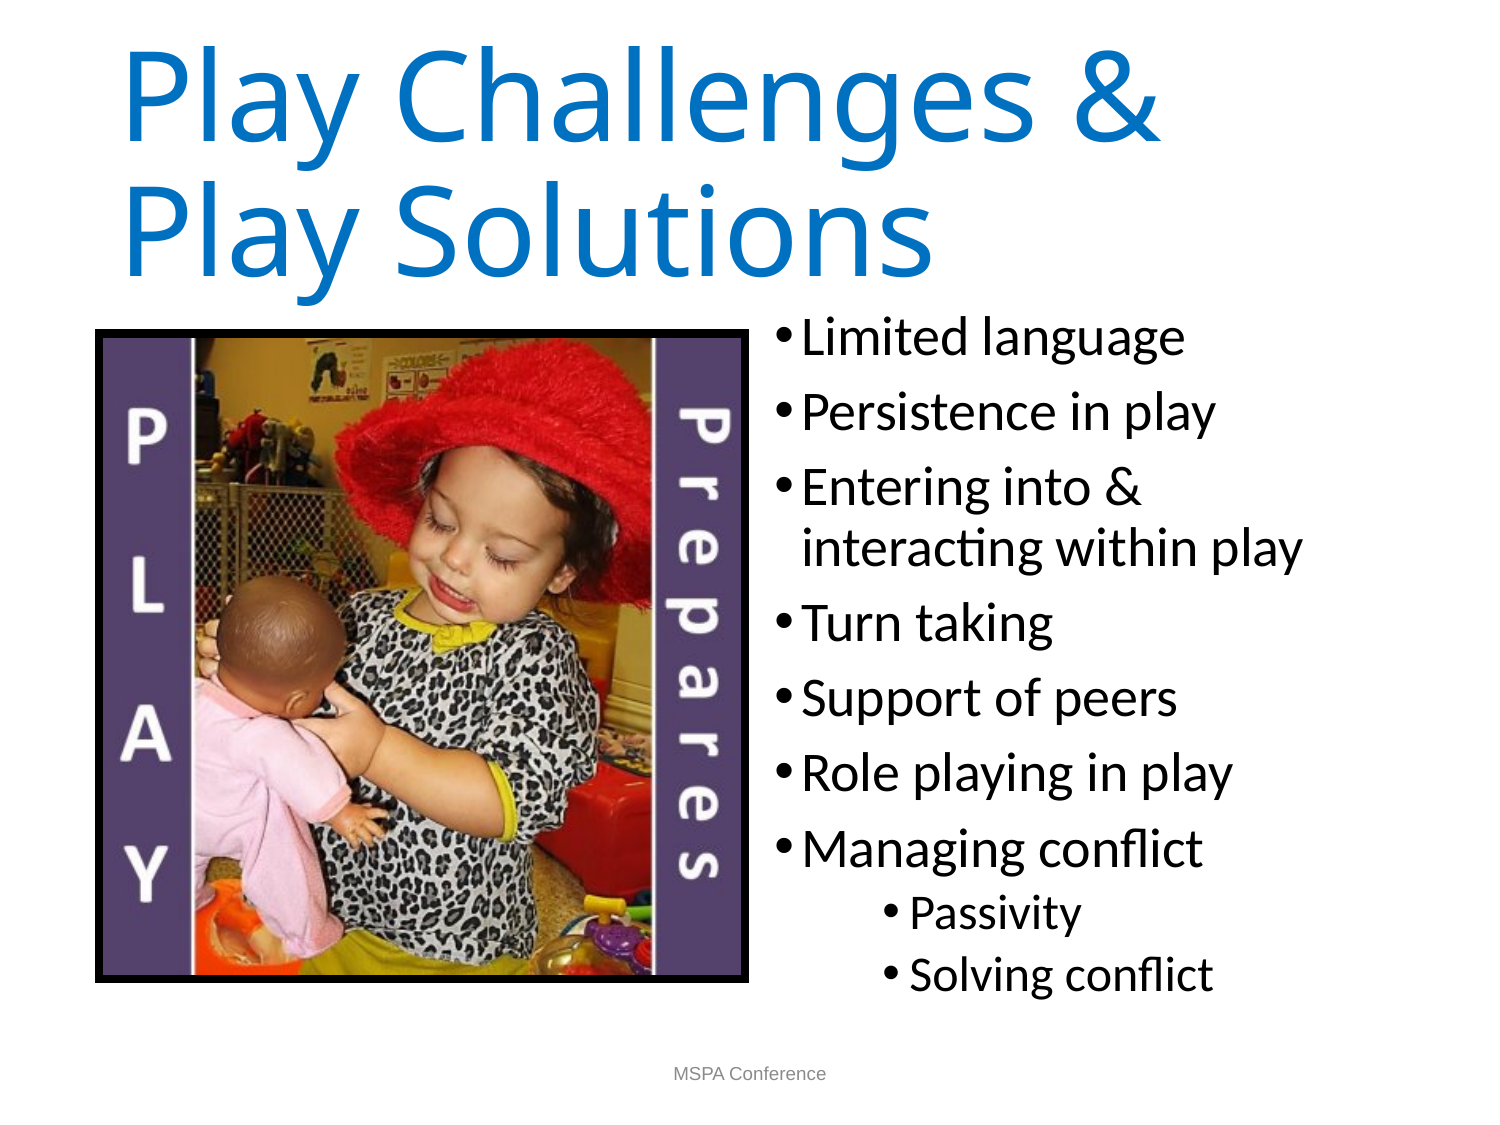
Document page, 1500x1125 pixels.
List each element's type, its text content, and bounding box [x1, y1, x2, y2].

title Play Challenges & Play Solutions [103, 59, 1397, 278]
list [103, 337, 741, 976]
list Limited language Persistence in play Entering into & interacting within play Turn taking Support of peers Role playing in play Managing conflict Passivity Solving conflict [759, 299, 1397, 1014]
footer MSPA Conference [496, 1042, 1004, 1103]
